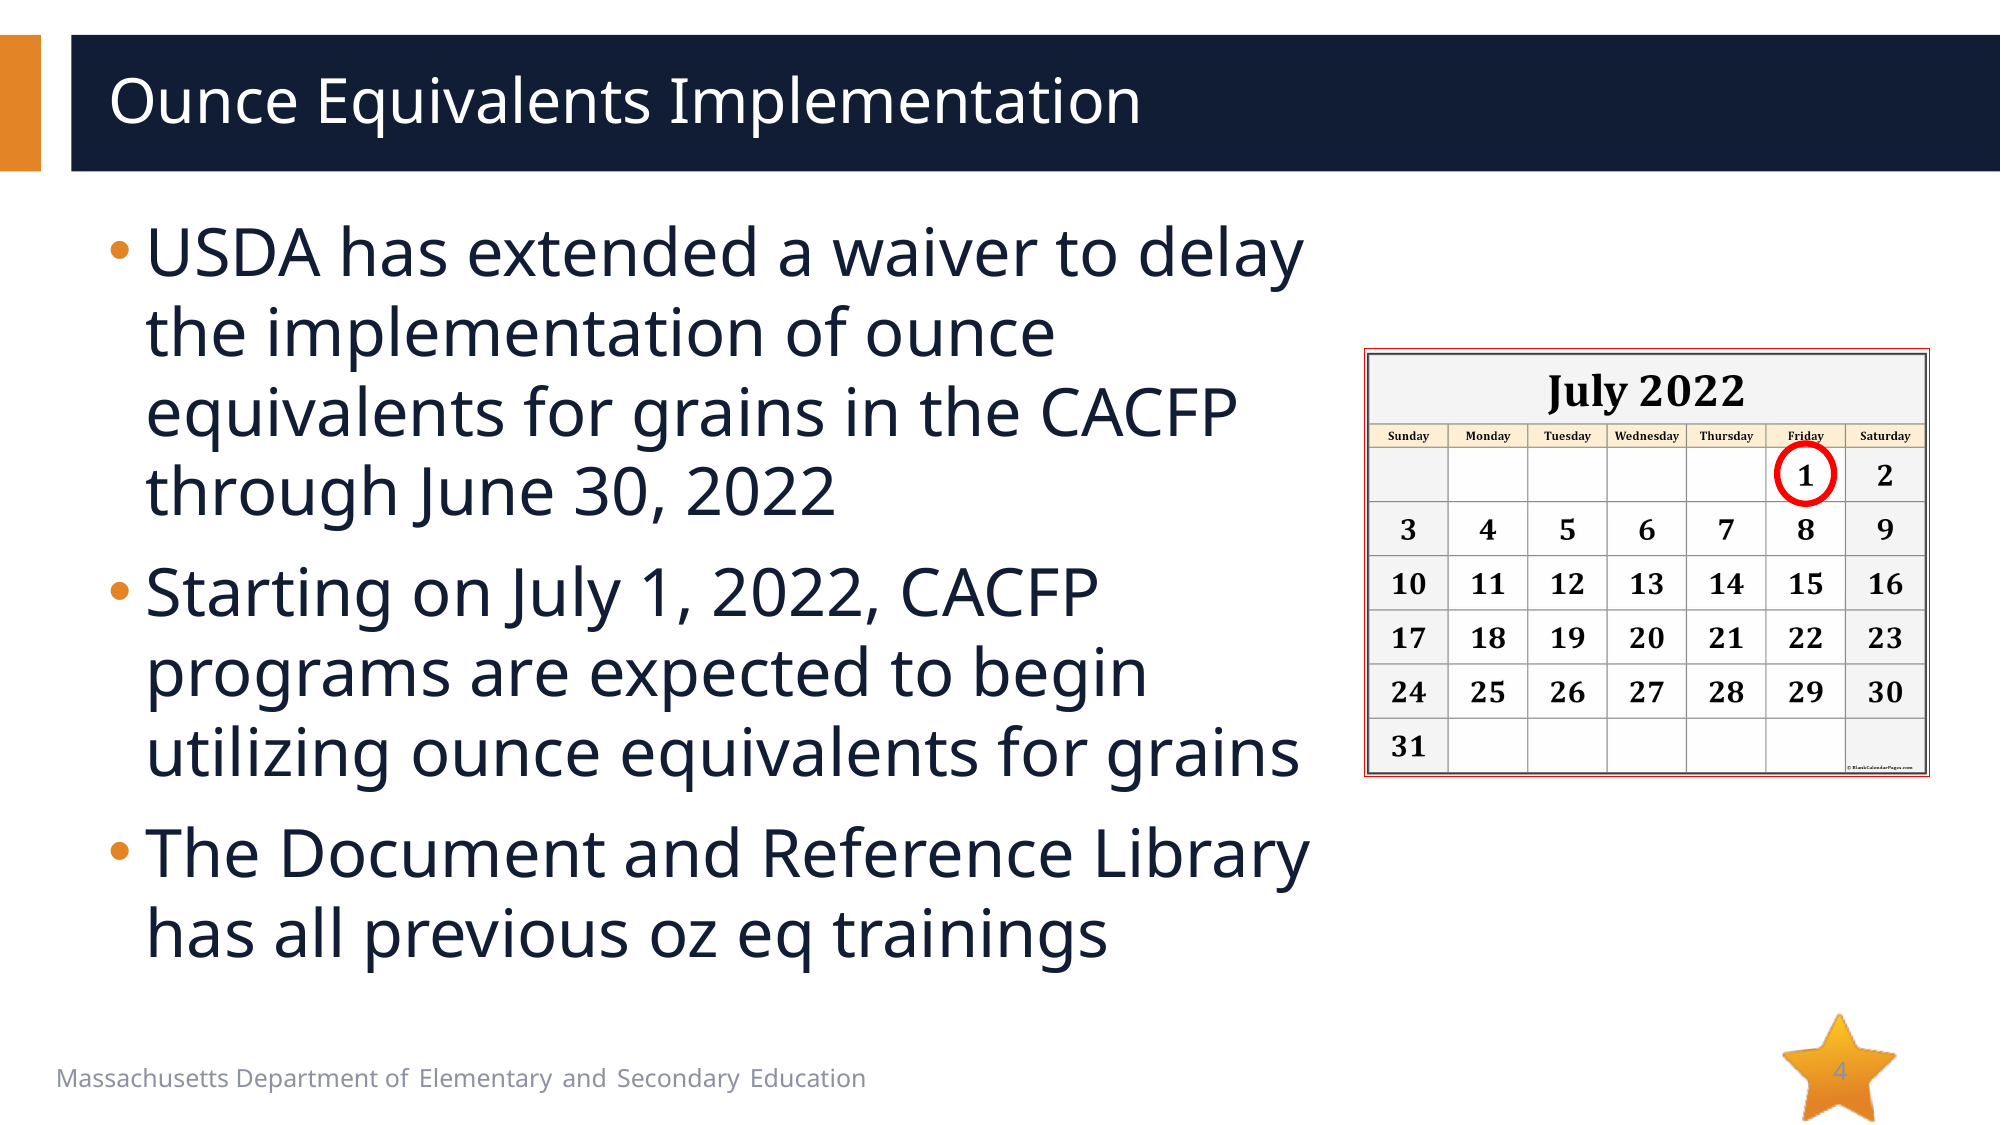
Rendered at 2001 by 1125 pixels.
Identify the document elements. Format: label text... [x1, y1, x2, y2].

picture [1364, 348, 1930, 777]
list USDA has extended a waiver to delay the implementation of ounce equivalents for grains in the CACFP through June 30, 2022 Starting on July 1, 2022, CACFP programs are expected to begin utilizing ounce equivalents for grains The Document and Reference Library has all previous oz eq trainings [93, 201, 1344, 1031]
picture [1773, 1000, 1909, 1125]
title Ounce Equivalents Implementation [93, 47, 1959, 159]
slide_number 4 [1412, 1042, 1863, 1103]
